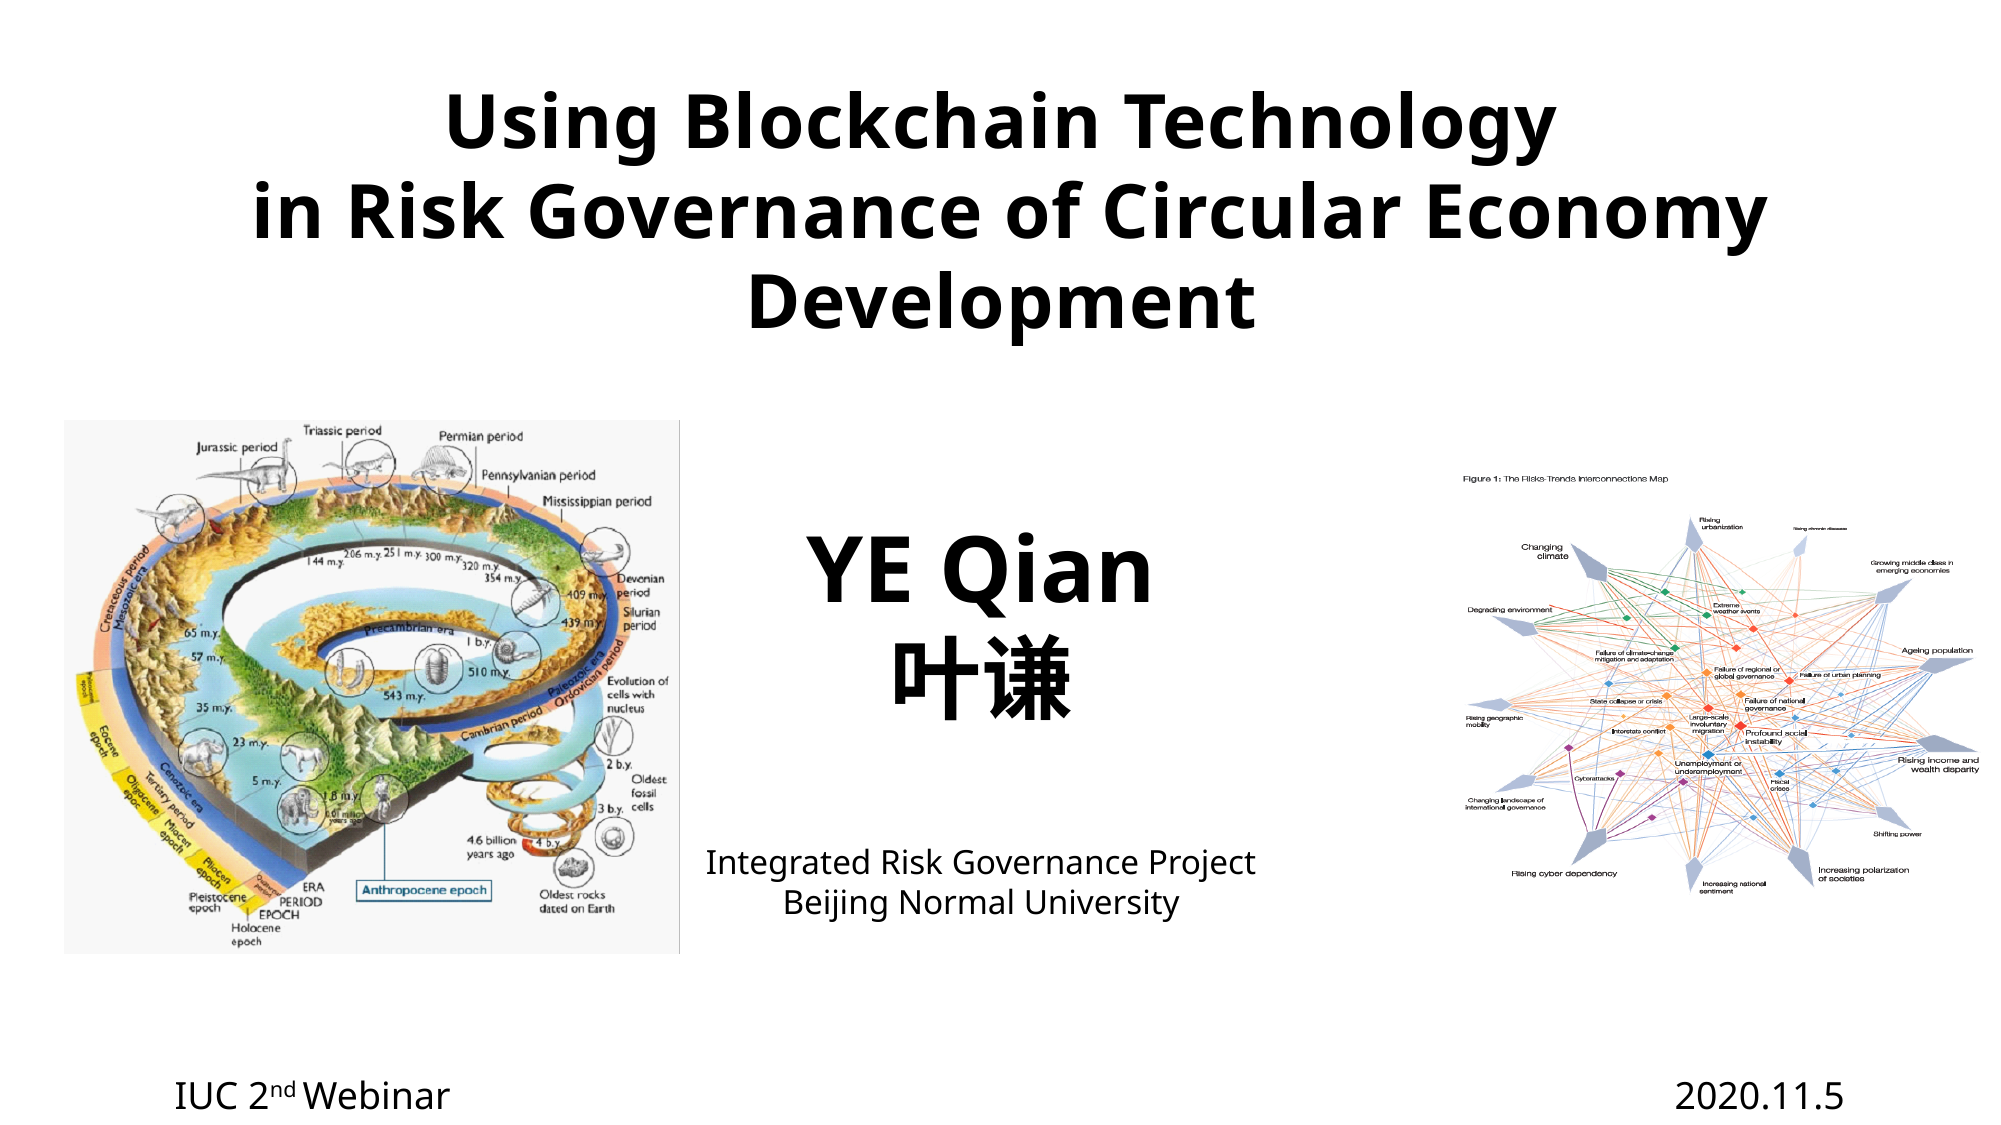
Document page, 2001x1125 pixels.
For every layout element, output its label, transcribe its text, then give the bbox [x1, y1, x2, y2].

text_box YE Qian 叶谦 Integrated Risk Governance Project Beijing Normal University [171, 393, 1792, 969]
text_box IUC 2nd Webinar 2020.11.5 [9, 1064, 1985, 1124]
text_box Using Blockchain Technology in Risk Governance of Circular Economy Development [29, 66, 1975, 352]
picture [64, 420, 680, 956]
picture [1431, 471, 2000, 898]
